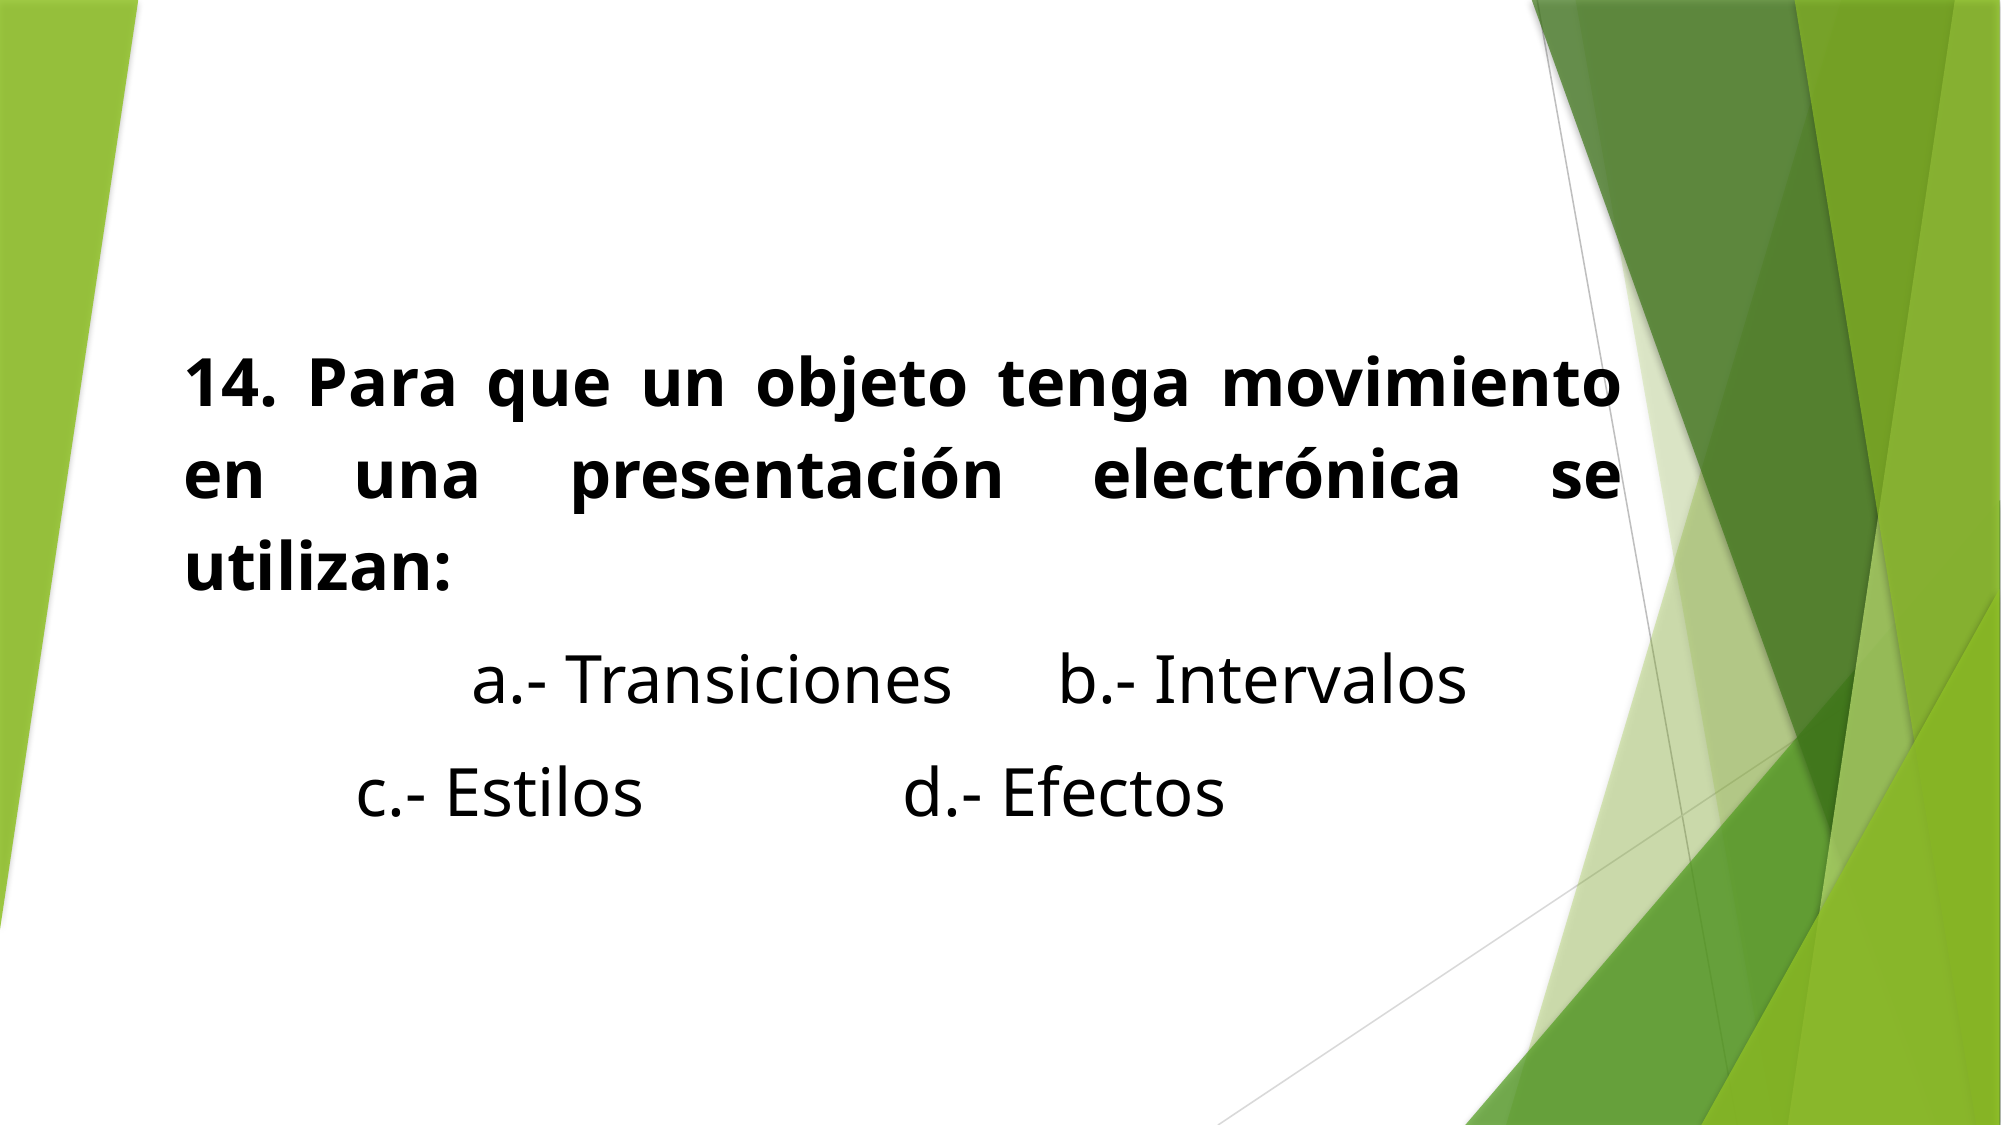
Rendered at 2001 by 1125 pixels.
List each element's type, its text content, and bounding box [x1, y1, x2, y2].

text_box 14. Para que un objeto tenga movimiento en una presentación electrónica se utilizan: a.- Transiciones b.- Intervalos c.- Estilos d.- Efectos [168, 320, 1639, 837]
